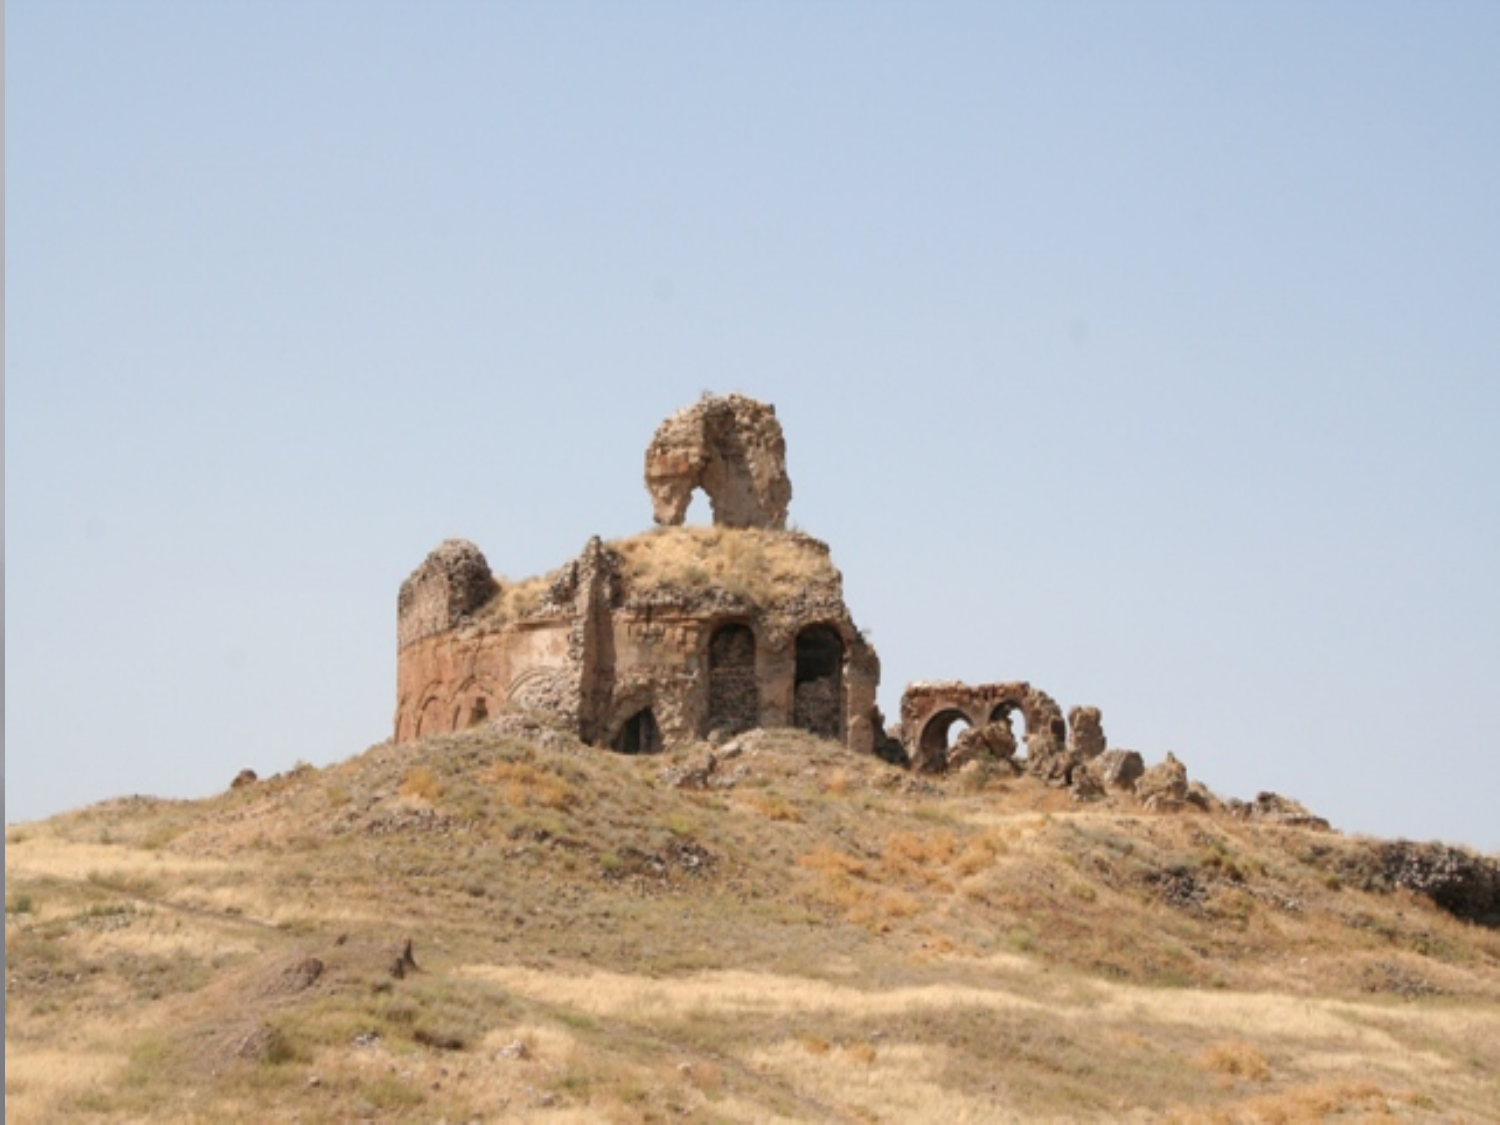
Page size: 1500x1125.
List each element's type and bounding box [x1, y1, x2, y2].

list [4, 0, 1500, 1125]
